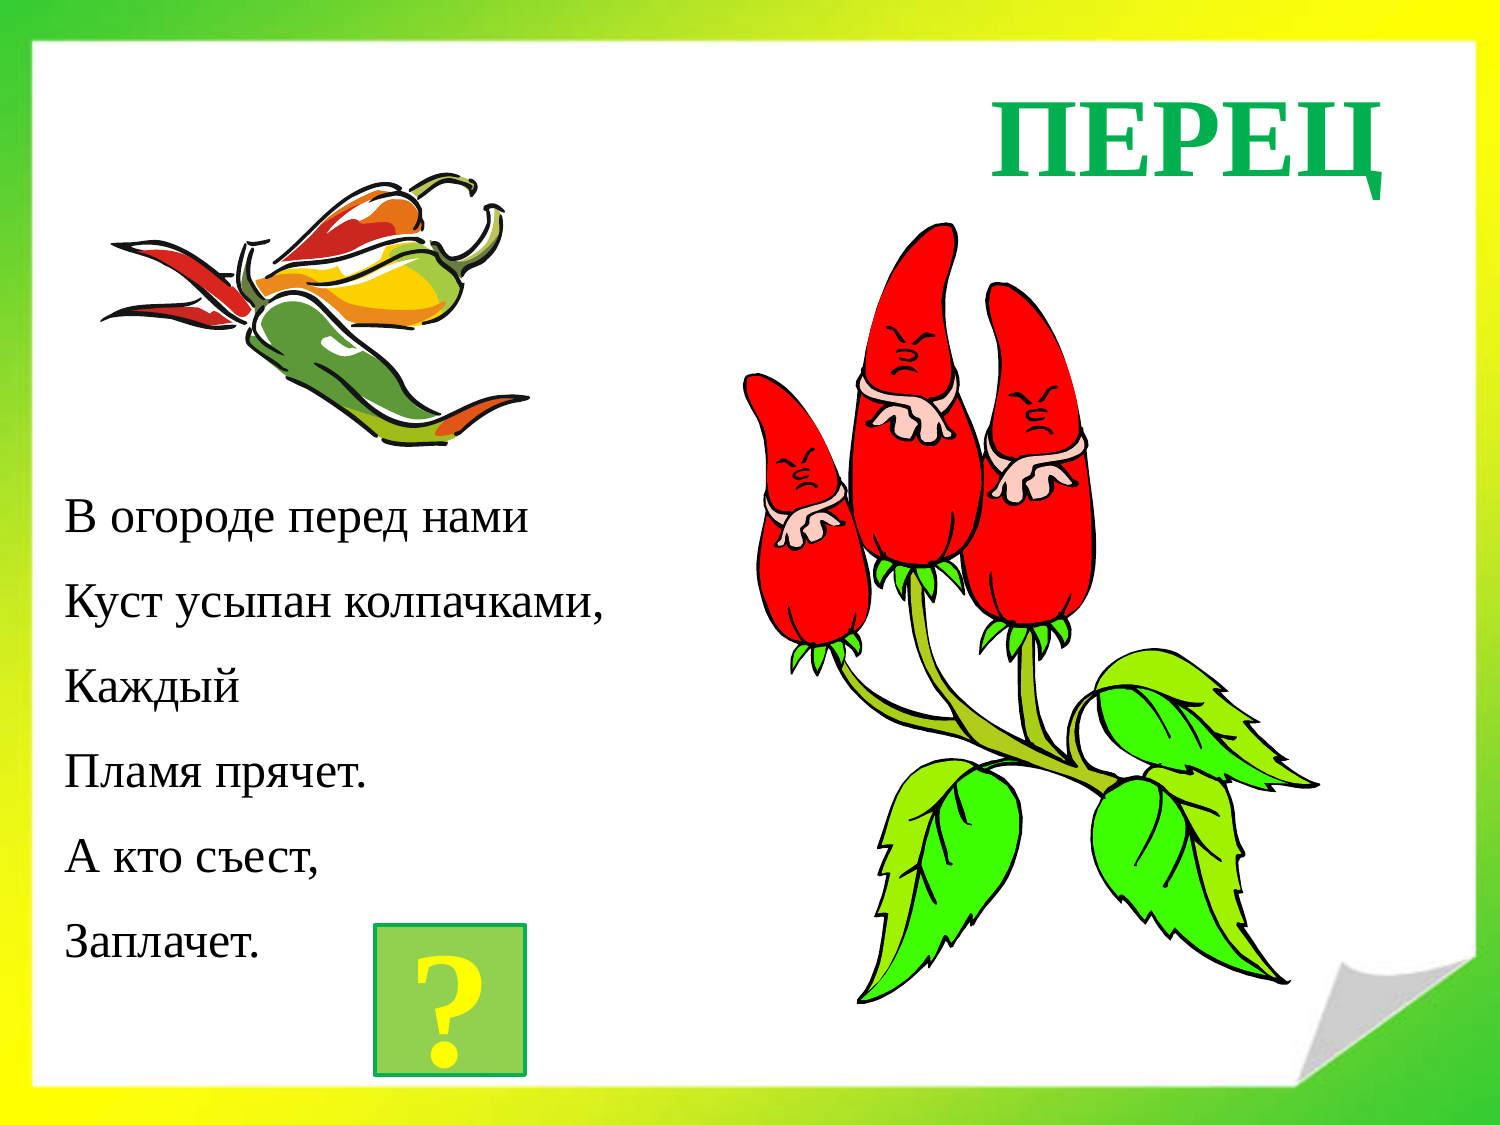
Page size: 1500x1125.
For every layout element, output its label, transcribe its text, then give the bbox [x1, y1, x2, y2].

text_box ? [373, 923, 527, 1077]
picture [0, 0, 1500, 1125]
title ПЕРЕЦ [512, 37, 1500, 225]
text_box В огороде перед нами Куст усыпан колпачками, Каждый Пламя прячет. А кто съест, Заплачет. [49, 474, 664, 975]
